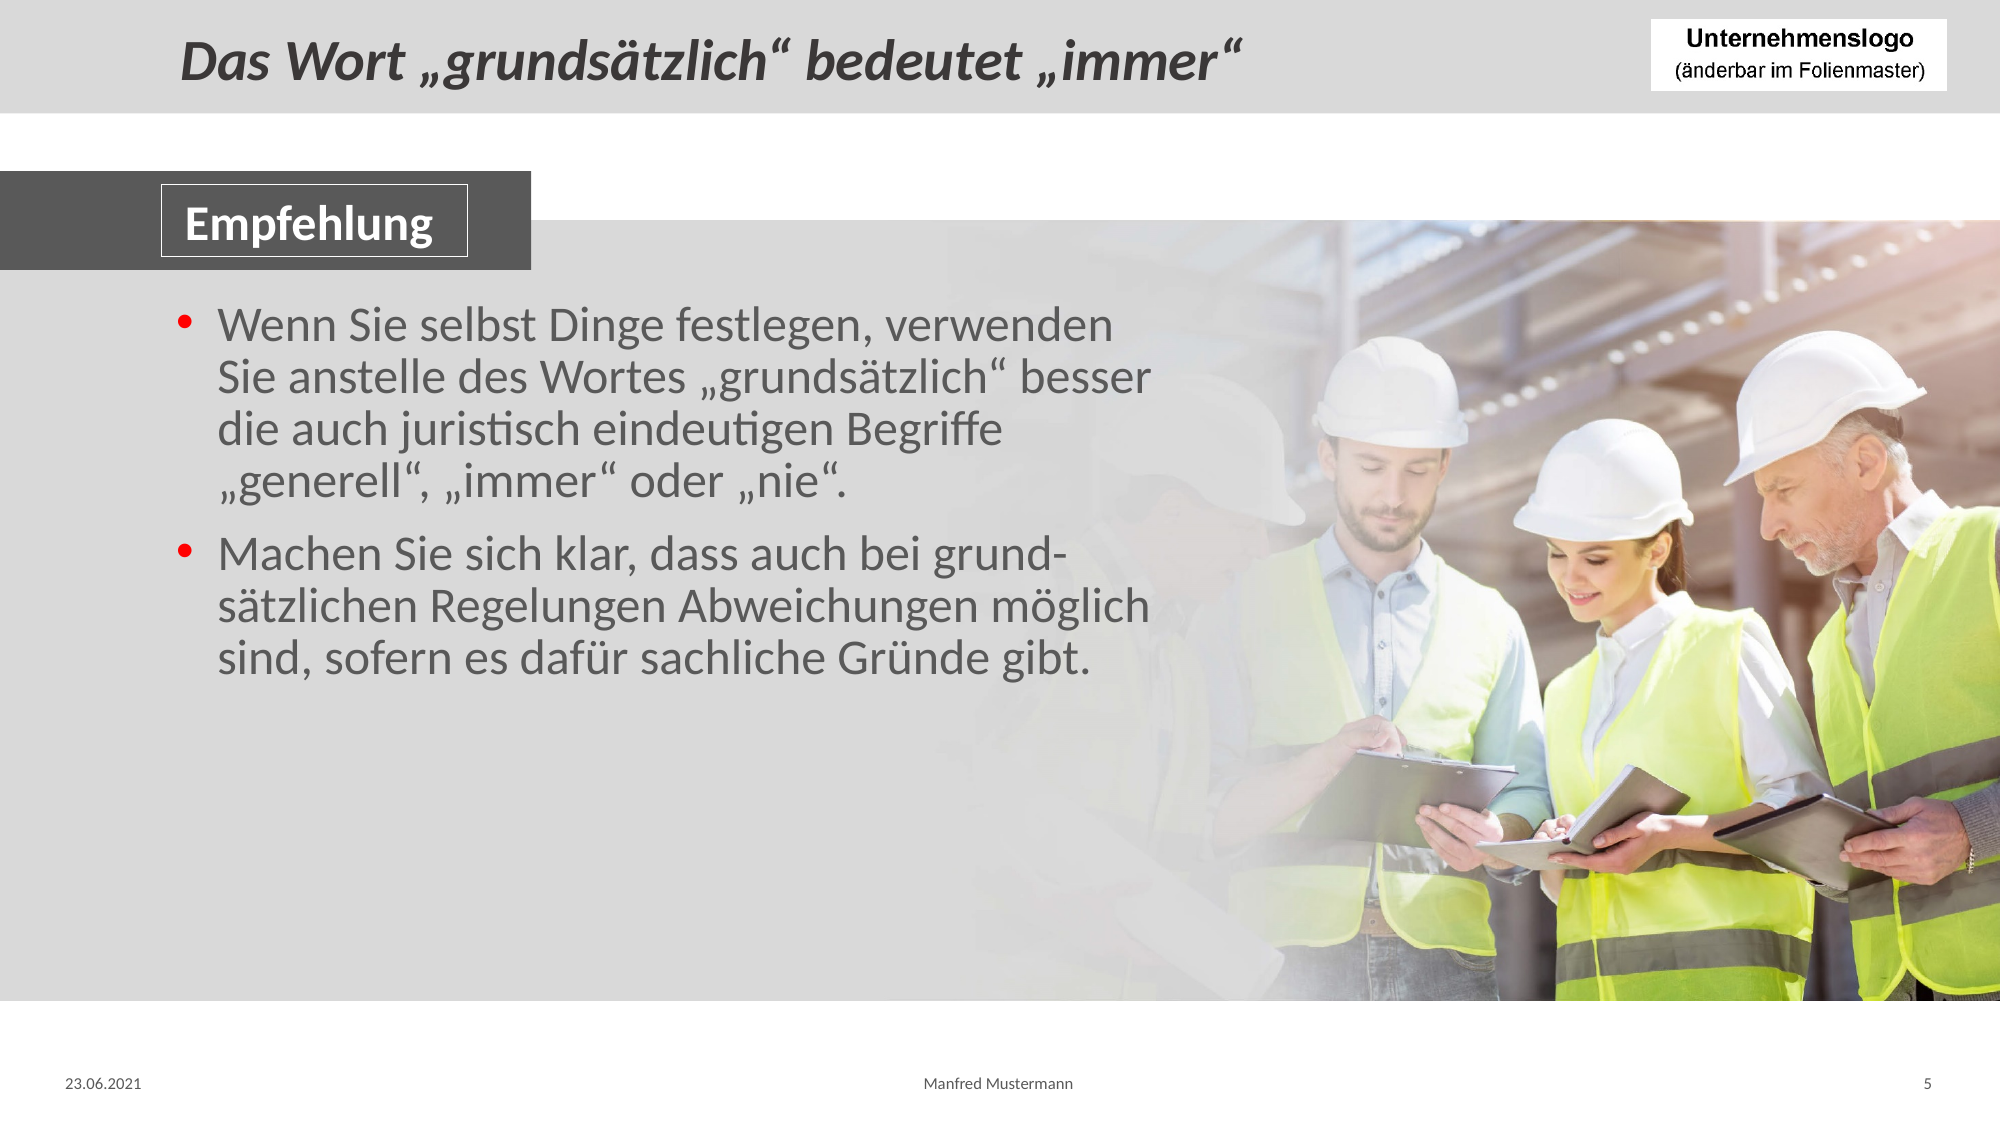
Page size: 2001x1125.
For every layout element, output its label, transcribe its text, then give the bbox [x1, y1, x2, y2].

picture [1651, 19, 1947, 91]
text_box [0, 170, 532, 220]
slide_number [50, 1065, 501, 1125]
footer Manfred Mustermann [661, 1065, 1337, 1125]
picture [0, 220, 2000, 1001]
text_box Empfehlung [161, 184, 468, 220]
slide_number 5 [1496, 1065, 1947, 1125]
text_box Das Wort „grundsätzlich“ bedeutet „immer“ [156, 15, 1332, 98]
